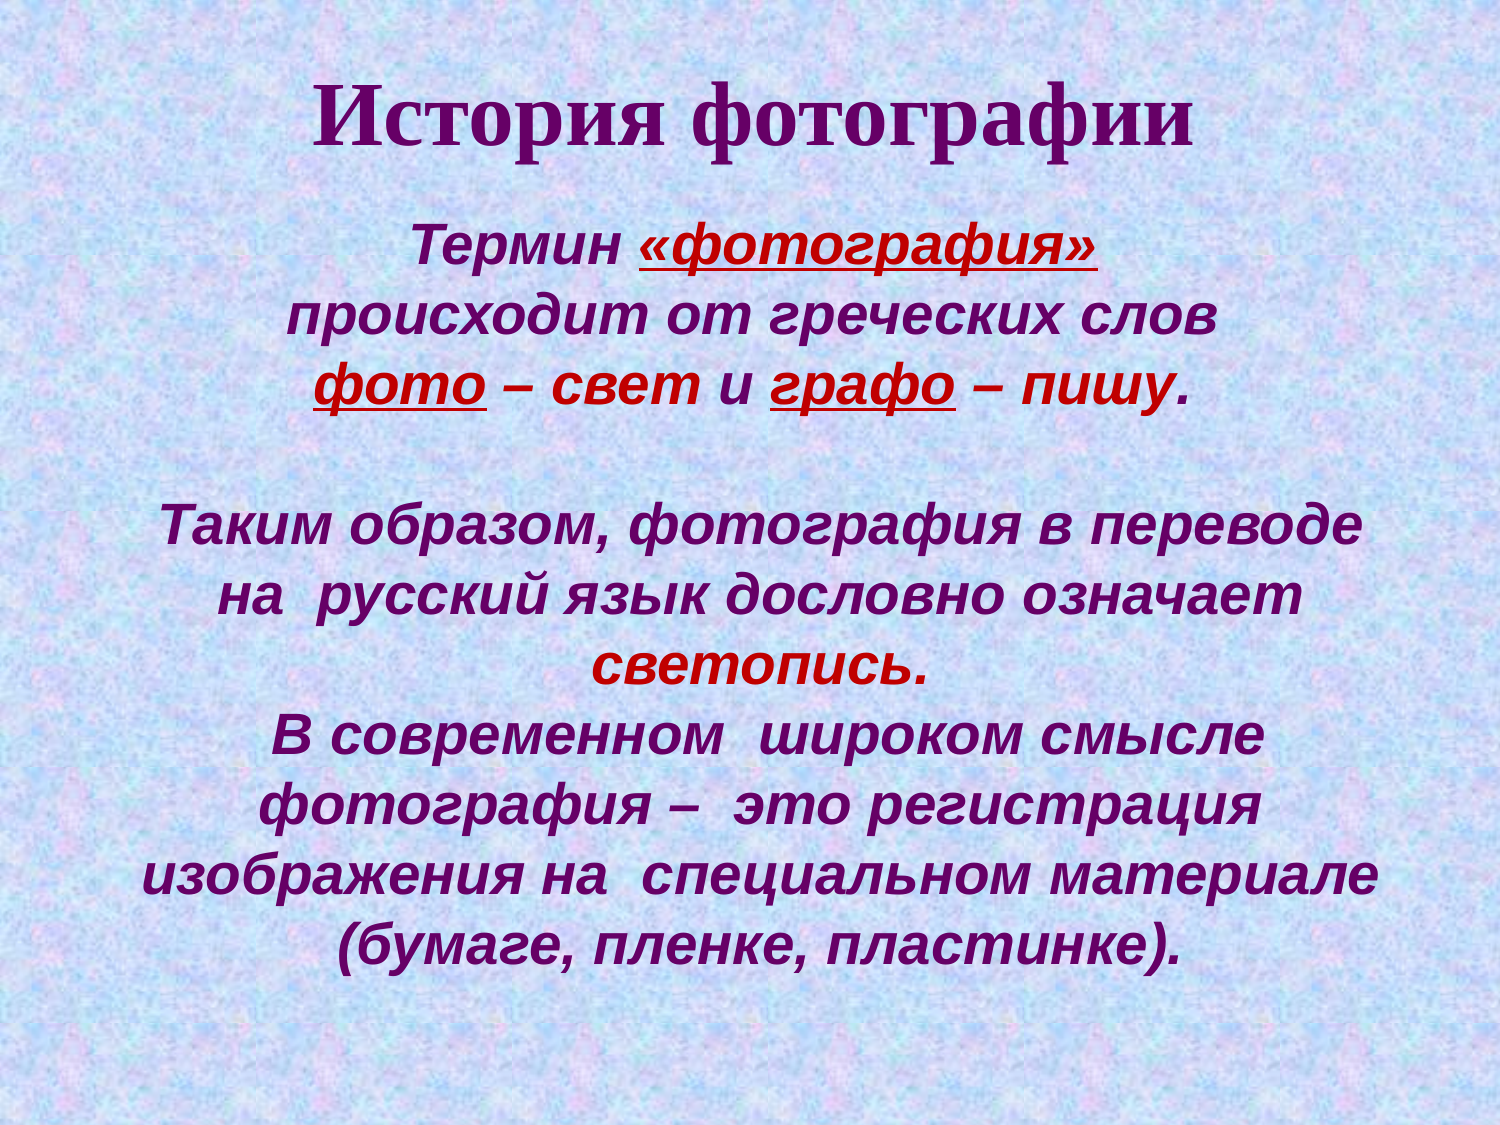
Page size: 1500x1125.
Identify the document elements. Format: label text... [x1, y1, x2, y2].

text_box История фотографии [117, 46, 1393, 288]
text_box Термин «фотография» происходит от греческих слов фото – свет и графо – пишу. Таким образом, фотография в переводе на русский язык дословно означает светопись. В современном широком смысле фотография – это регистрация изображения на специальном материале (бумаге, пленке, пластинке). [105, 199, 1417, 1043]
picture [0, 0, 1500, 1125]
